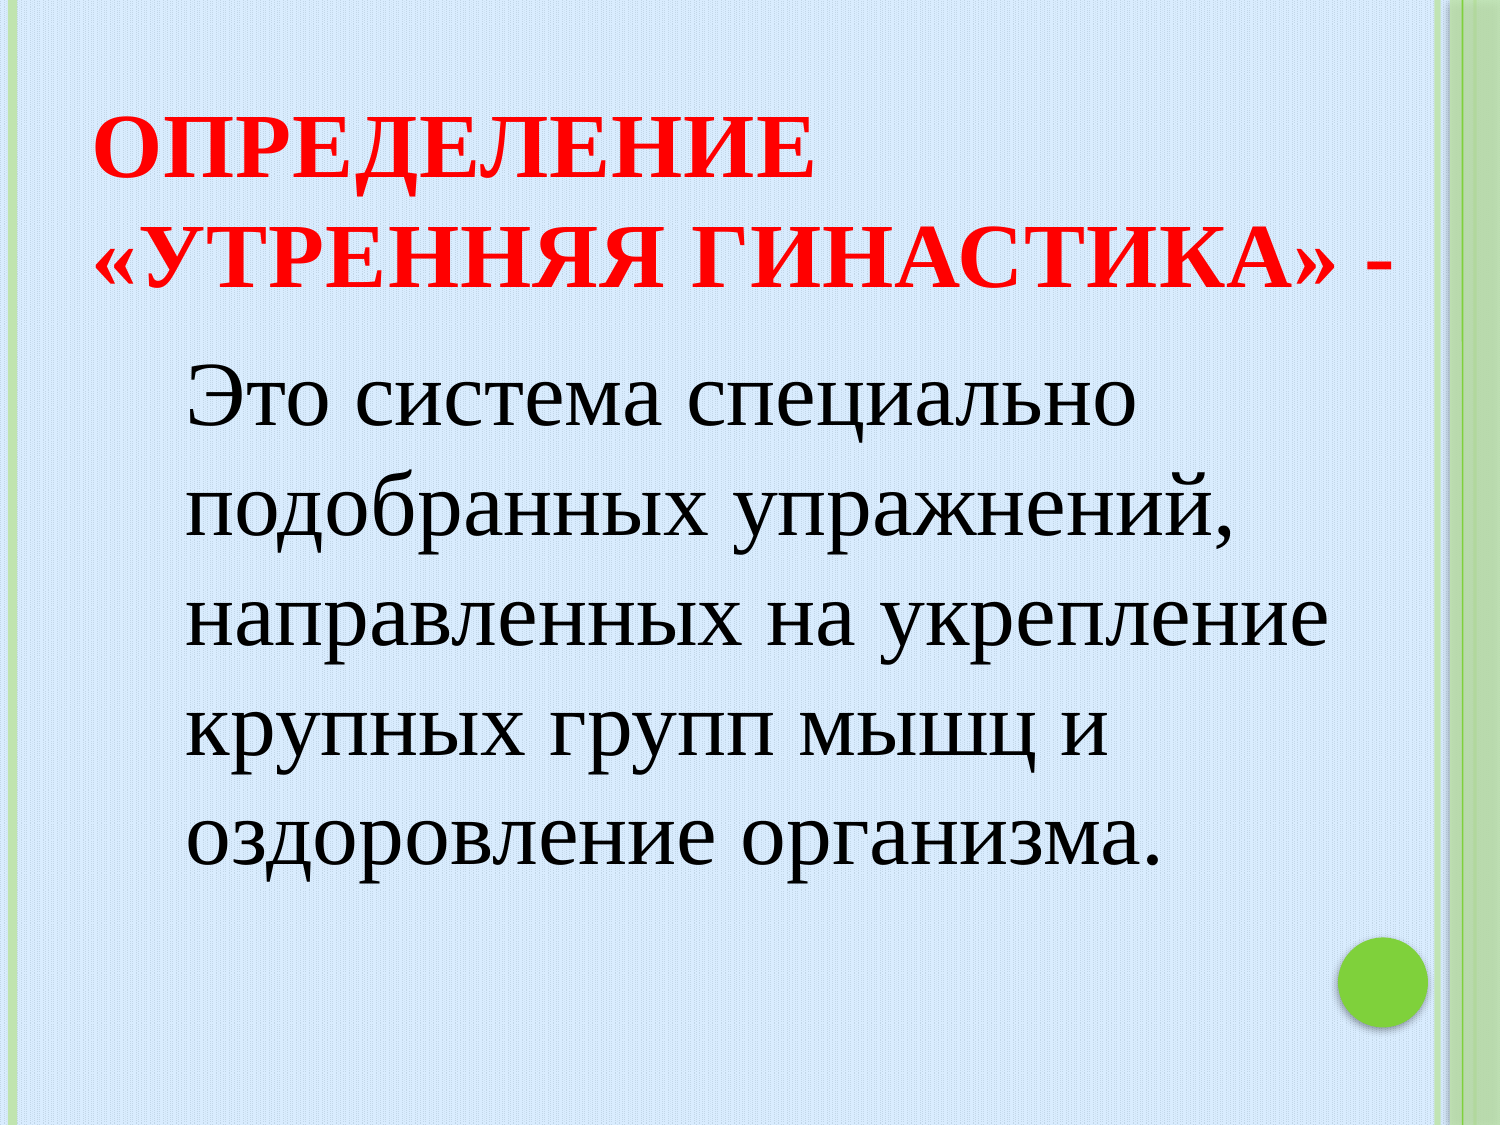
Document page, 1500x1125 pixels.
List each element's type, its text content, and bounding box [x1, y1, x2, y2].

text_box ОПРЕДЕЛЕНИЕ «УТРЕННЯЯ ГИНАСТИКА» - [76, 78, 1436, 313]
text_box Это система специально подобранных упражнений, направленных на укрепление крупных групп мышц и оздоровление организма. [171, 326, 1388, 1001]
